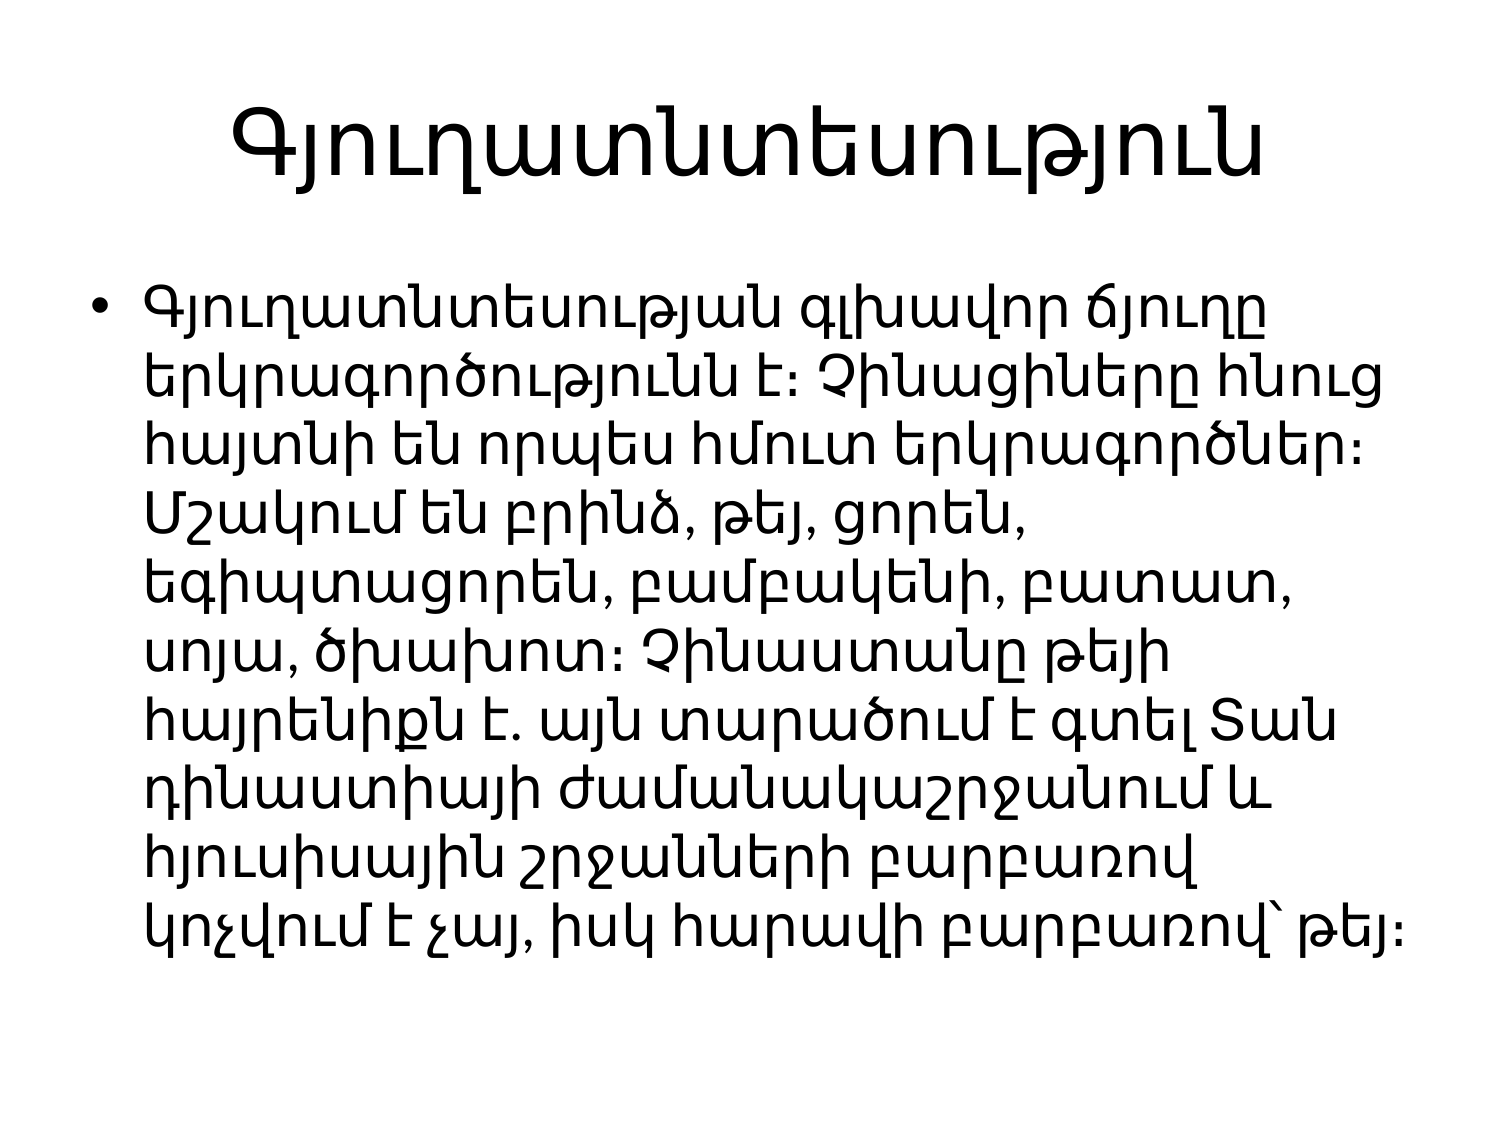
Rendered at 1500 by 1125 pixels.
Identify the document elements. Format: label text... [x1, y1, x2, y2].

title Գյուղատնտեսություն [75, 45, 1425, 233]
list Գյուղատնտեսության գլխավոր ճյուղը երկրագործությունն է։ Չինացիները հնուց հայտնի են որպես հմուտ երկրագործներ։ Մշակում են բրինձ, թեյ, ցորեն, եգիպտացորեն, բամբակենի, բատատ, սոյա, ծխախոտ։ Չինաստանը թեյի հայրենիքն է. այն տարածում է գտել Տան դինաստիայի ժամանակաշրջանում և հյուսիսային շրջանների բարբառով կոչվում է չայ, իսկ հարավի բարբառով՝ թեյ։ [75, 262, 1425, 1005]
